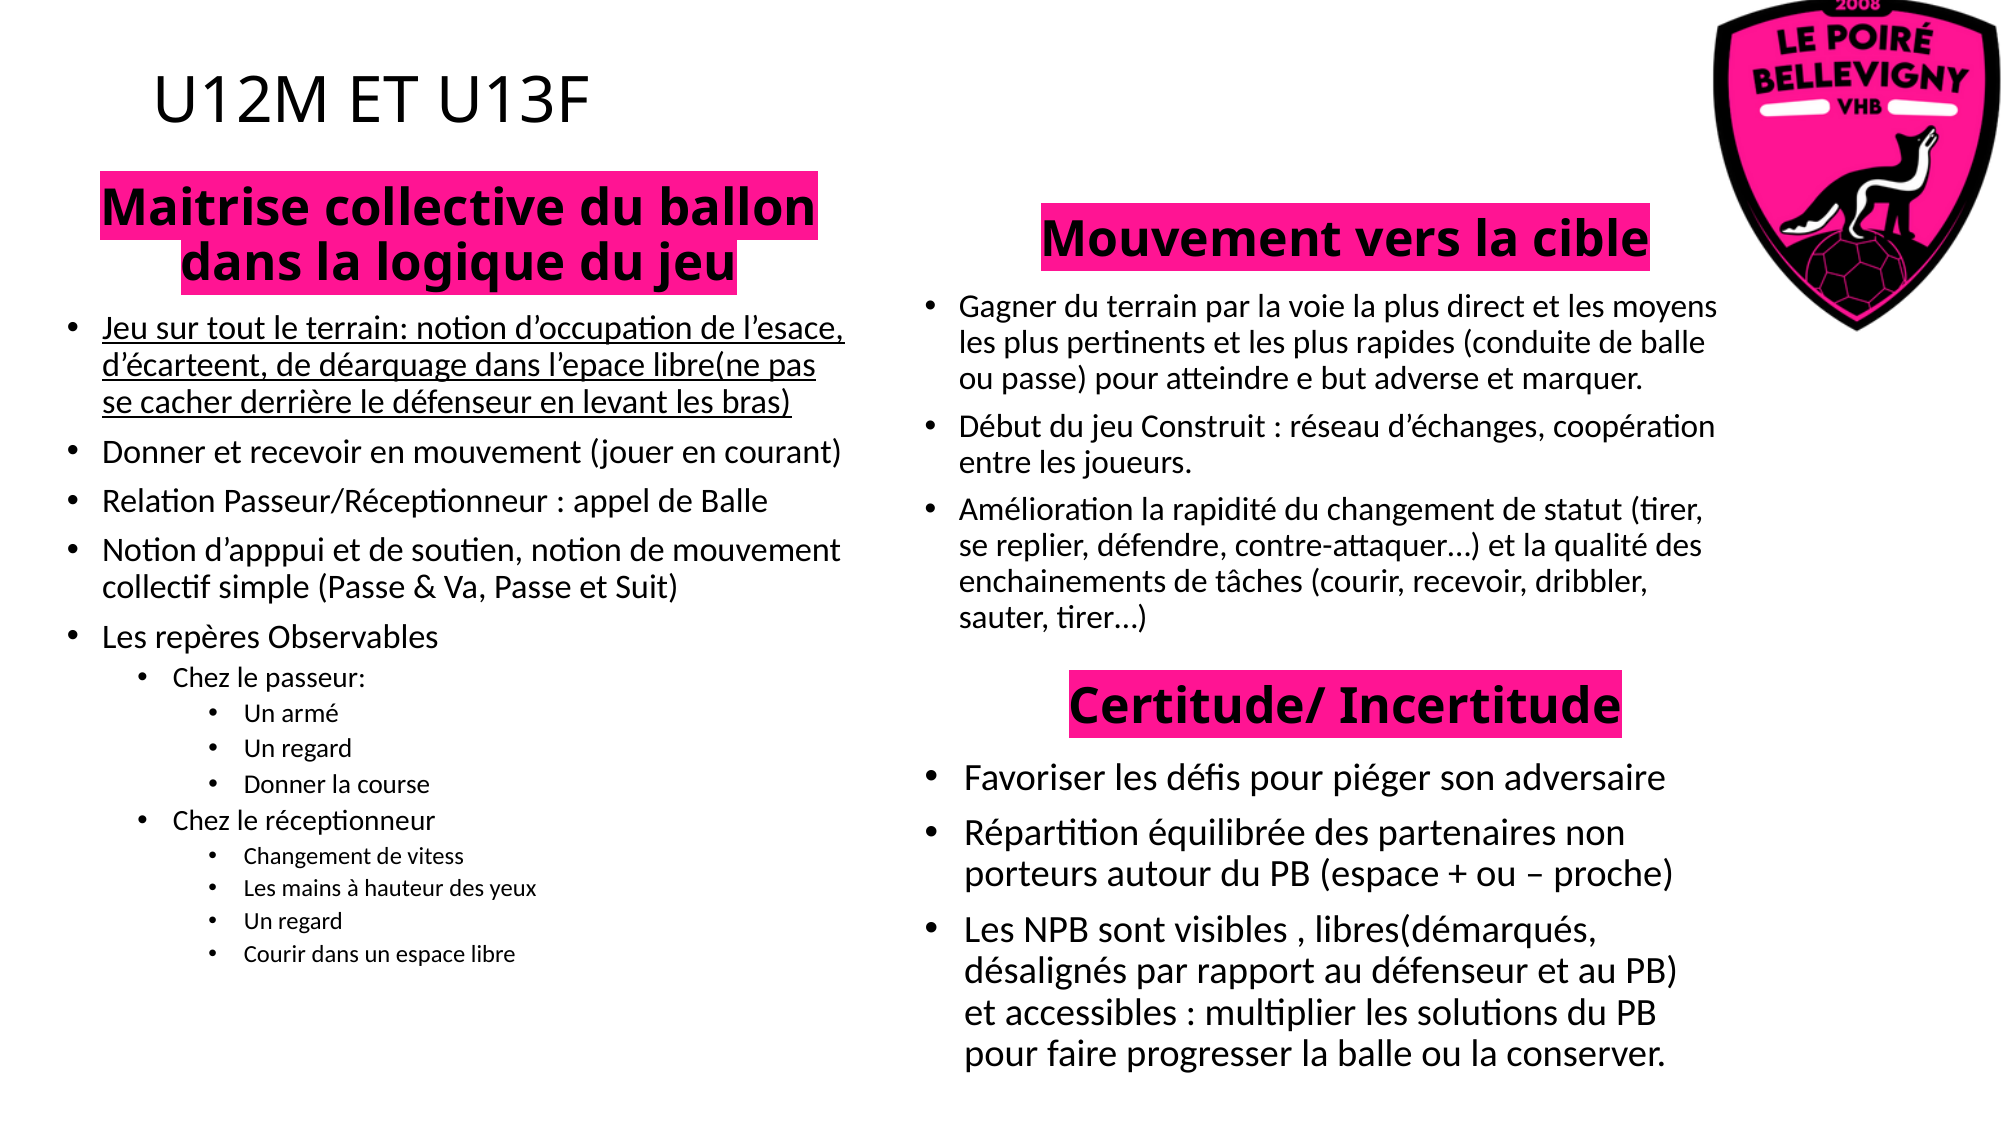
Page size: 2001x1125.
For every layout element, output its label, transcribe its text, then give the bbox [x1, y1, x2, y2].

title U12M ET U13F [137, 59, 1686, 145]
text_box Mouvement vers la cible [971, 198, 1686, 281]
picture [1686, 0, 2001, 351]
text_box Gagner du terrain par la voie la plus direct et les moyens les plus pertinents et les plus rapides (conduite de balle ou passe) pour atteindre e but adverse et marquer. Début du jeu Construit : réseau d’échanges, coopération entre les joueurs. Amélioration la rapidité du changement de statut (tirer, se replier, défendre, contre-attaquer…) et la qualité des enchainements de tâches (courir, recevoir, dribbler, sauter, tirer…) [909, 281, 1734, 669]
text_box Favoriser les défis pour piéger son adversaire Répartition équilibrée des partenaires non porteurs autour du PB (espace + ou – proche) Les NPB sont visibles , libres(démarqués, désalignés par rapport au défenseur et au PB) et accessibles : multiplier les solutions du PB pour faire progresser la balle ou la conserver. [909, 749, 1720, 1090]
list Jeu sur tout le terrain: notion d’occupation de l’esace, d’écarteent, de déarquage dans l’epace libre(ne pas se cacher derrière le défenseur en levant les bras) Donner et recevoir en mouvement (jouer en courant) Relation Passeur/Réceptionneur : appel de Balle Notion d’apppui et de soutien, notion de mouvement collectif simple (Passe & Va, Passe et Suit) Les repères Observables Chez le passeur: Un armé Un regard Donner la course Chez le réceptionneur Changement de vitess Les mains à hauteur des yeux Un regard Courir dans un espace libre [51, 302, 862, 1066]
text_box Maitrise collective du ballon dans la logique du jeu [85, 169, 834, 303]
text_box Certitude/ Incertitude [971, 669, 1720, 750]
